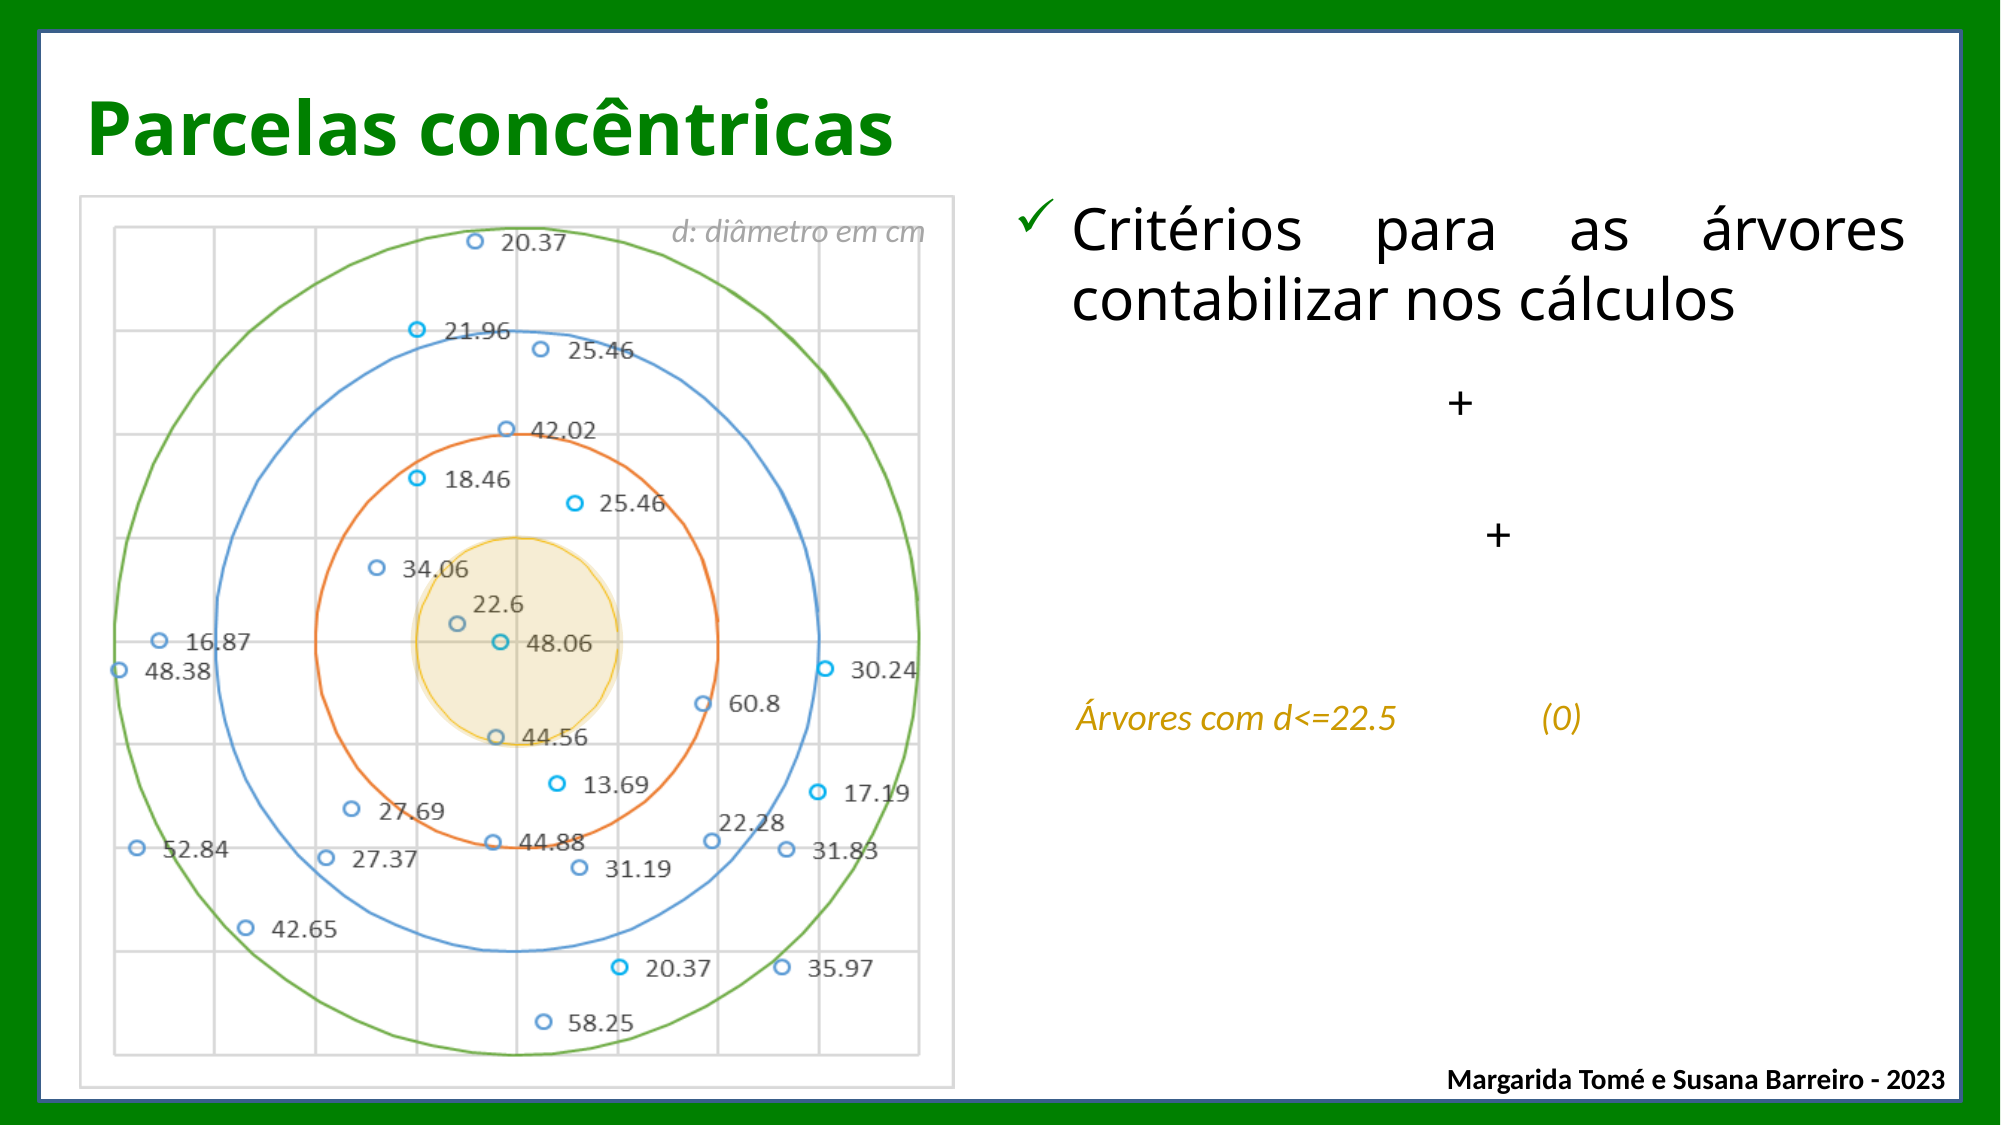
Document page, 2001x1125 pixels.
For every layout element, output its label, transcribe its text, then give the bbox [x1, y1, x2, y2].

picture [79, 195, 955, 1089]
list Critérios para as árvores contabilizar nos cálculos Por exemplo: [999, 184, 1922, 502]
text_box Árvores com d<=22.5 (0) [1061, 685, 1796, 746]
title Parcelas concêntricas [70, 66, 1930, 185]
